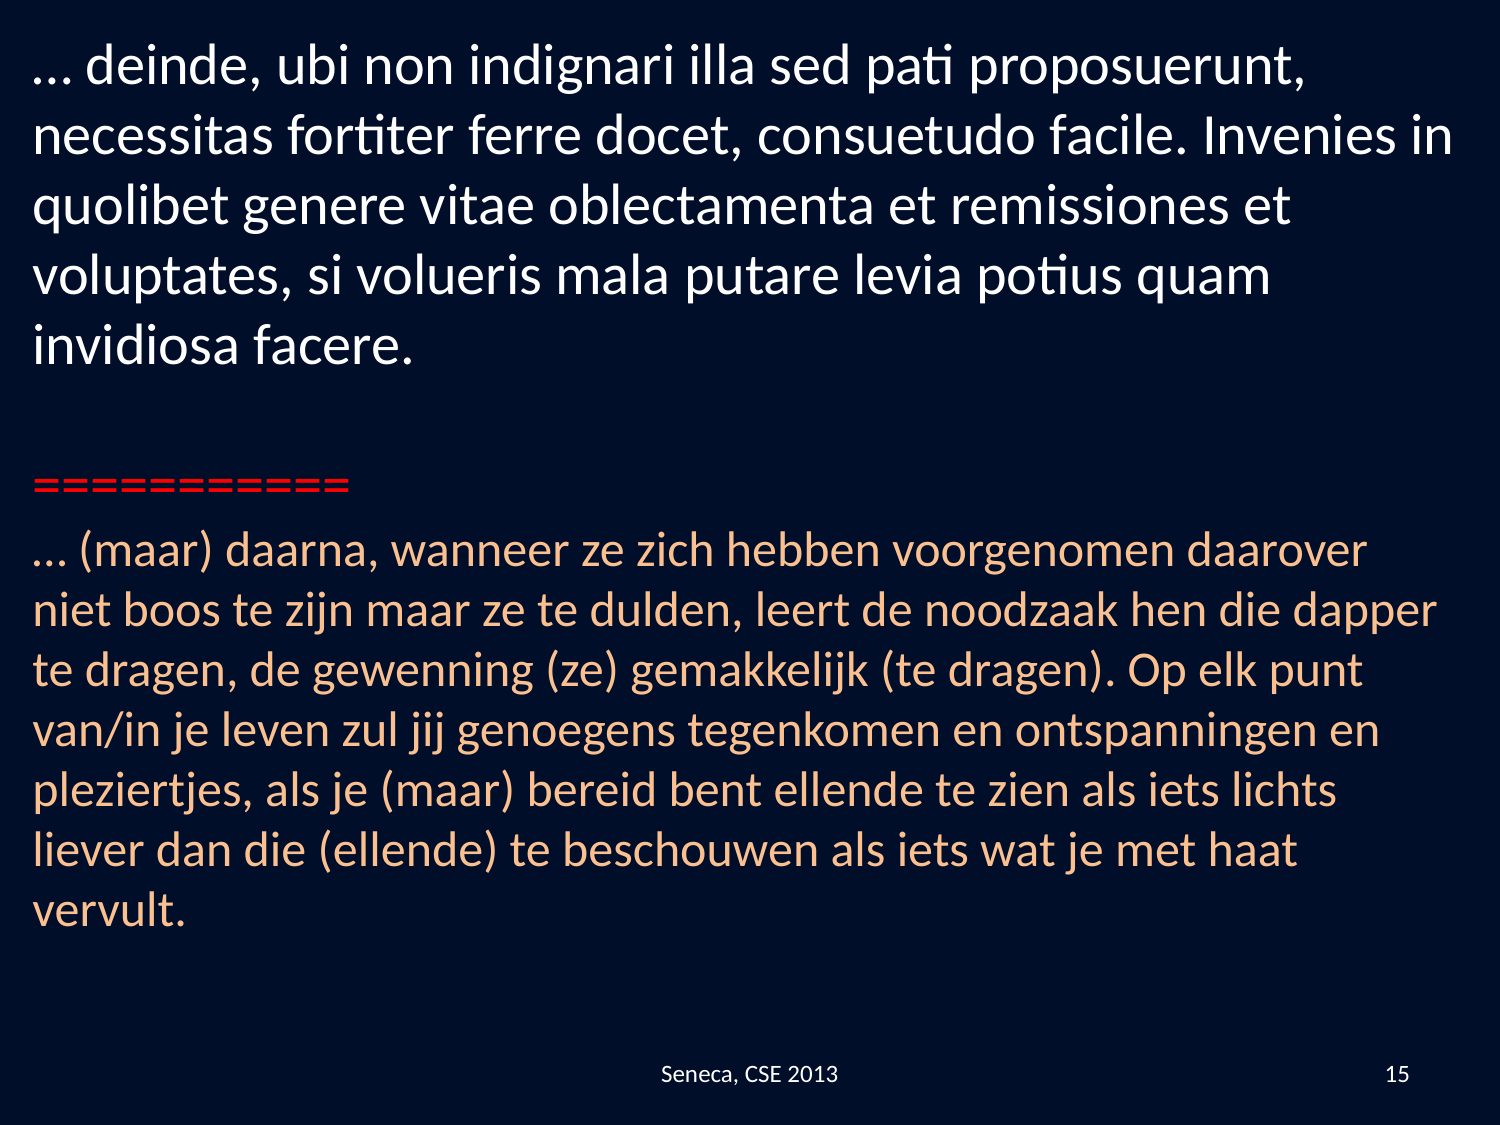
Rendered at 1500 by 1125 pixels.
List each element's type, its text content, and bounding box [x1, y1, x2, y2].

slide_number 15 [1074, 1042, 1425, 1103]
text_box … deinde, ubi non indignari illa sed pati proposuerunt, necessitas fortiter ferre docet, consuetudo facile. Invenies in quolibet genere vitae oblectamenta et remissiones et voluptates, si volueris mala putare levia potius quam invidiosa facere. =========== … (maar) daarna, wanneer ze zich hebben voorgenomen daarover niet boos te zijn maar ze te dulden, leert de noodzaak hen die dapper te dragen, de gewenning (ze) gemakkelijk (te dragen). Op elk punt van/in je leven zul jij genoegens tegenkomen en ontspanningen en pleziertjes, als je (maar) bereid bent ellende te zien als iets lichts liever dan die (ellende) te beschouwen als iets wat je met haat vervult. [17, 19, 1471, 944]
footer Seneca, CSE 2013 [512, 1042, 988, 1103]
